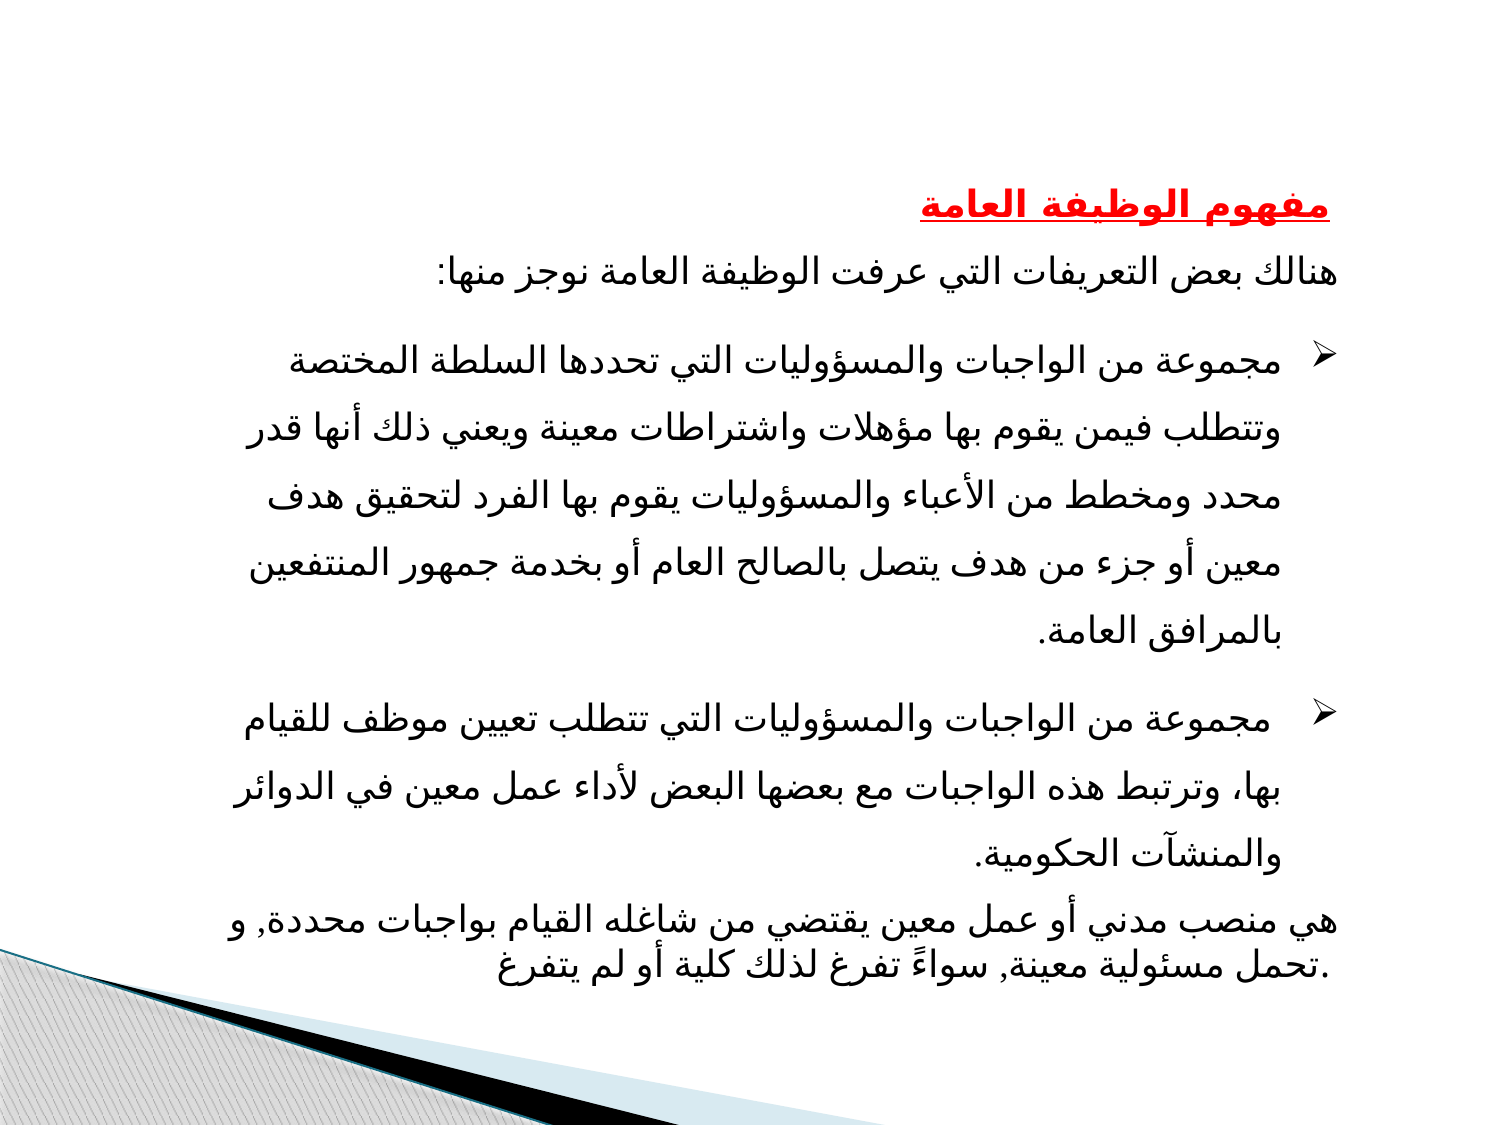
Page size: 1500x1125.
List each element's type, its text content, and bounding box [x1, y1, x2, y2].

text_box مفهوم الوظيفة العامة هنالك بعض التعريفات التي عرفت الوظيفة العامة نوجز منها: مجموعة من الواجبات والمسؤوليات التي تحددها السلطة المختصة وتتطلب فيمن يقوم بها مؤهلات واشتراطات معينة ويعني ذلك أنها قدر محدد ومخطط من الأعباء والمسؤوليات يقوم بها الفرد لتحقيق هدف معين أو جزء من هدف يتصل بالصالح العام أو بخدمة جمهور المنتفعين بالمرافق العامة. مجموعة من الواجبات والمسؤوليات التي تتطلب تعيين موظف للقيام بها، وترتبط هذه الواجبات مع بعضها البعض لأداء عمل معين في الدوائر والمنشآت الحكومية. هي منصب مدني أو عمل معين يقتضي من شاغله القيام بواجبات محددة, و تحمل مسئولية معينة, سواءً تفرغ لذلك كلية أو لم يتفرغ. [192, 149, 1355, 1038]
